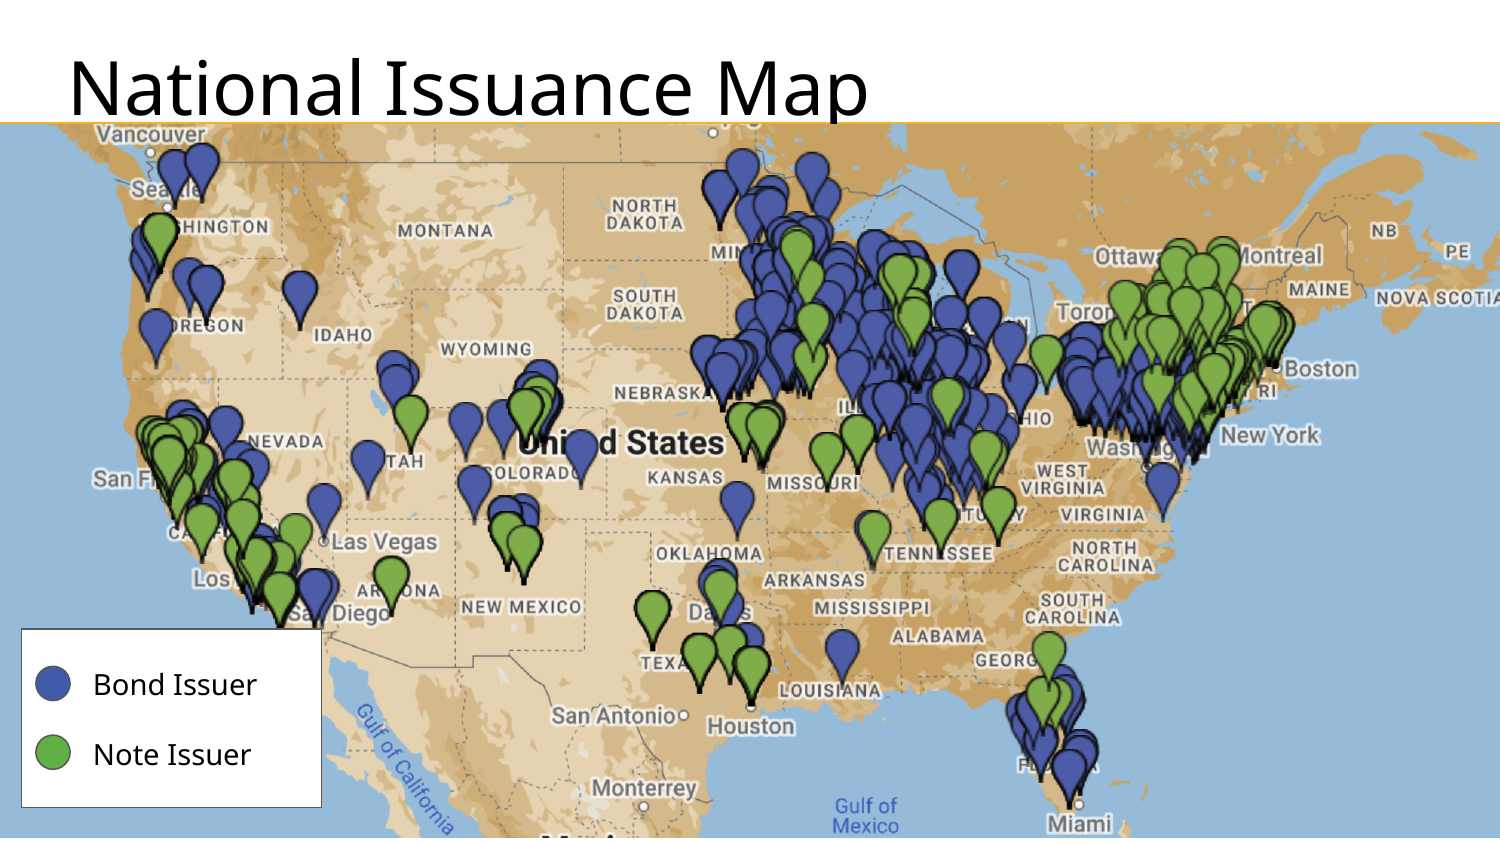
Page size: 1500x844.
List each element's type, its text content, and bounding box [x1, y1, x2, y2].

title National Issuance Map [52, 25, 1005, 122]
picture [0, 123, 1500, 838]
